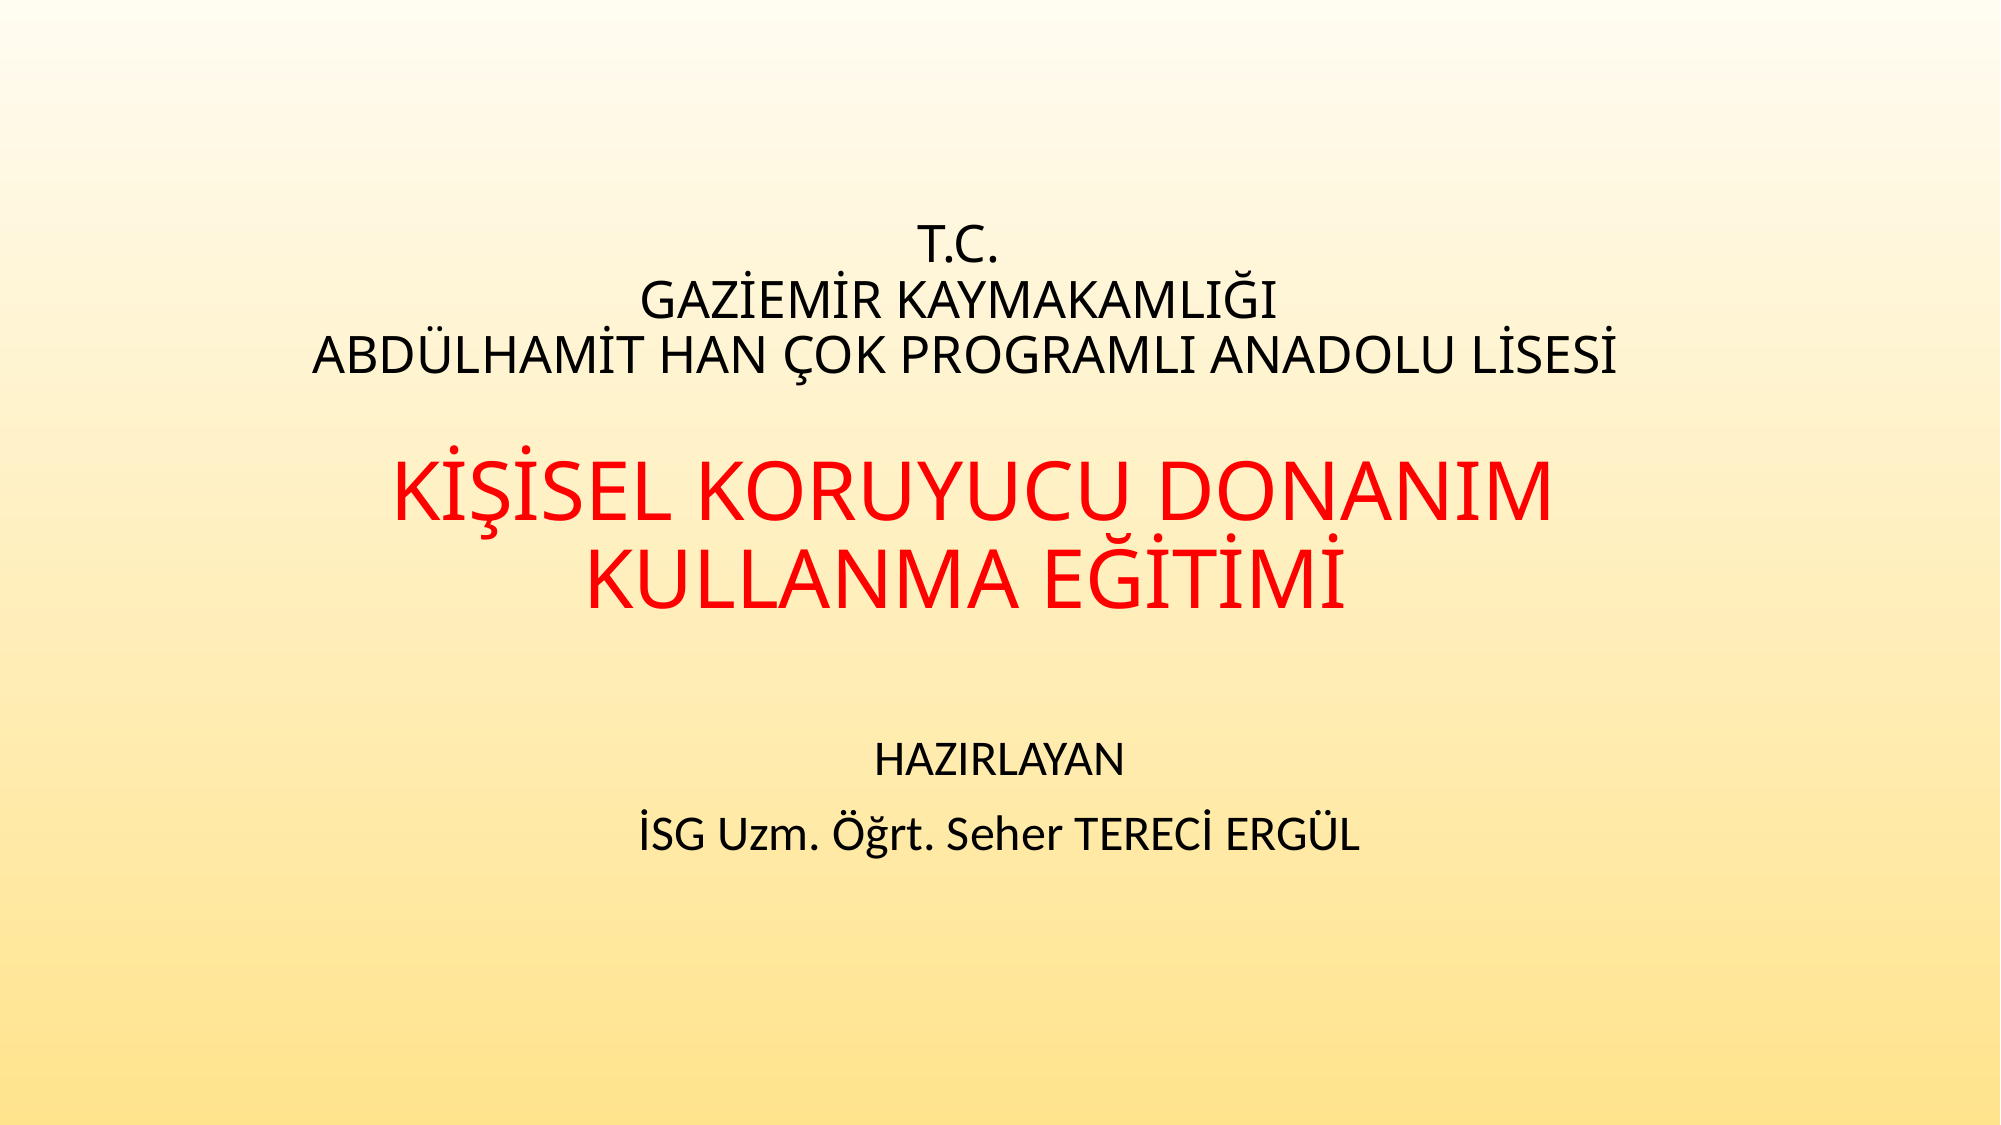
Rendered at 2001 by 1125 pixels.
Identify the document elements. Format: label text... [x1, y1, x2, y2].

title T.C. GAZİEMİR KAYMAKAMLIĞI ABDÜLHAMİT HAN ÇOK PROGRAMLI ANADOLU LİSESİ KİŞİSEL KORUYUCU DONANIM KULLANMA EĞİTİMİ [293, 149, 1638, 634]
subtitle HAZIRLAYAN İSG Uzm. Öğrt. Seher TERECİ ERGÜL [249, 725, 1750, 947]
